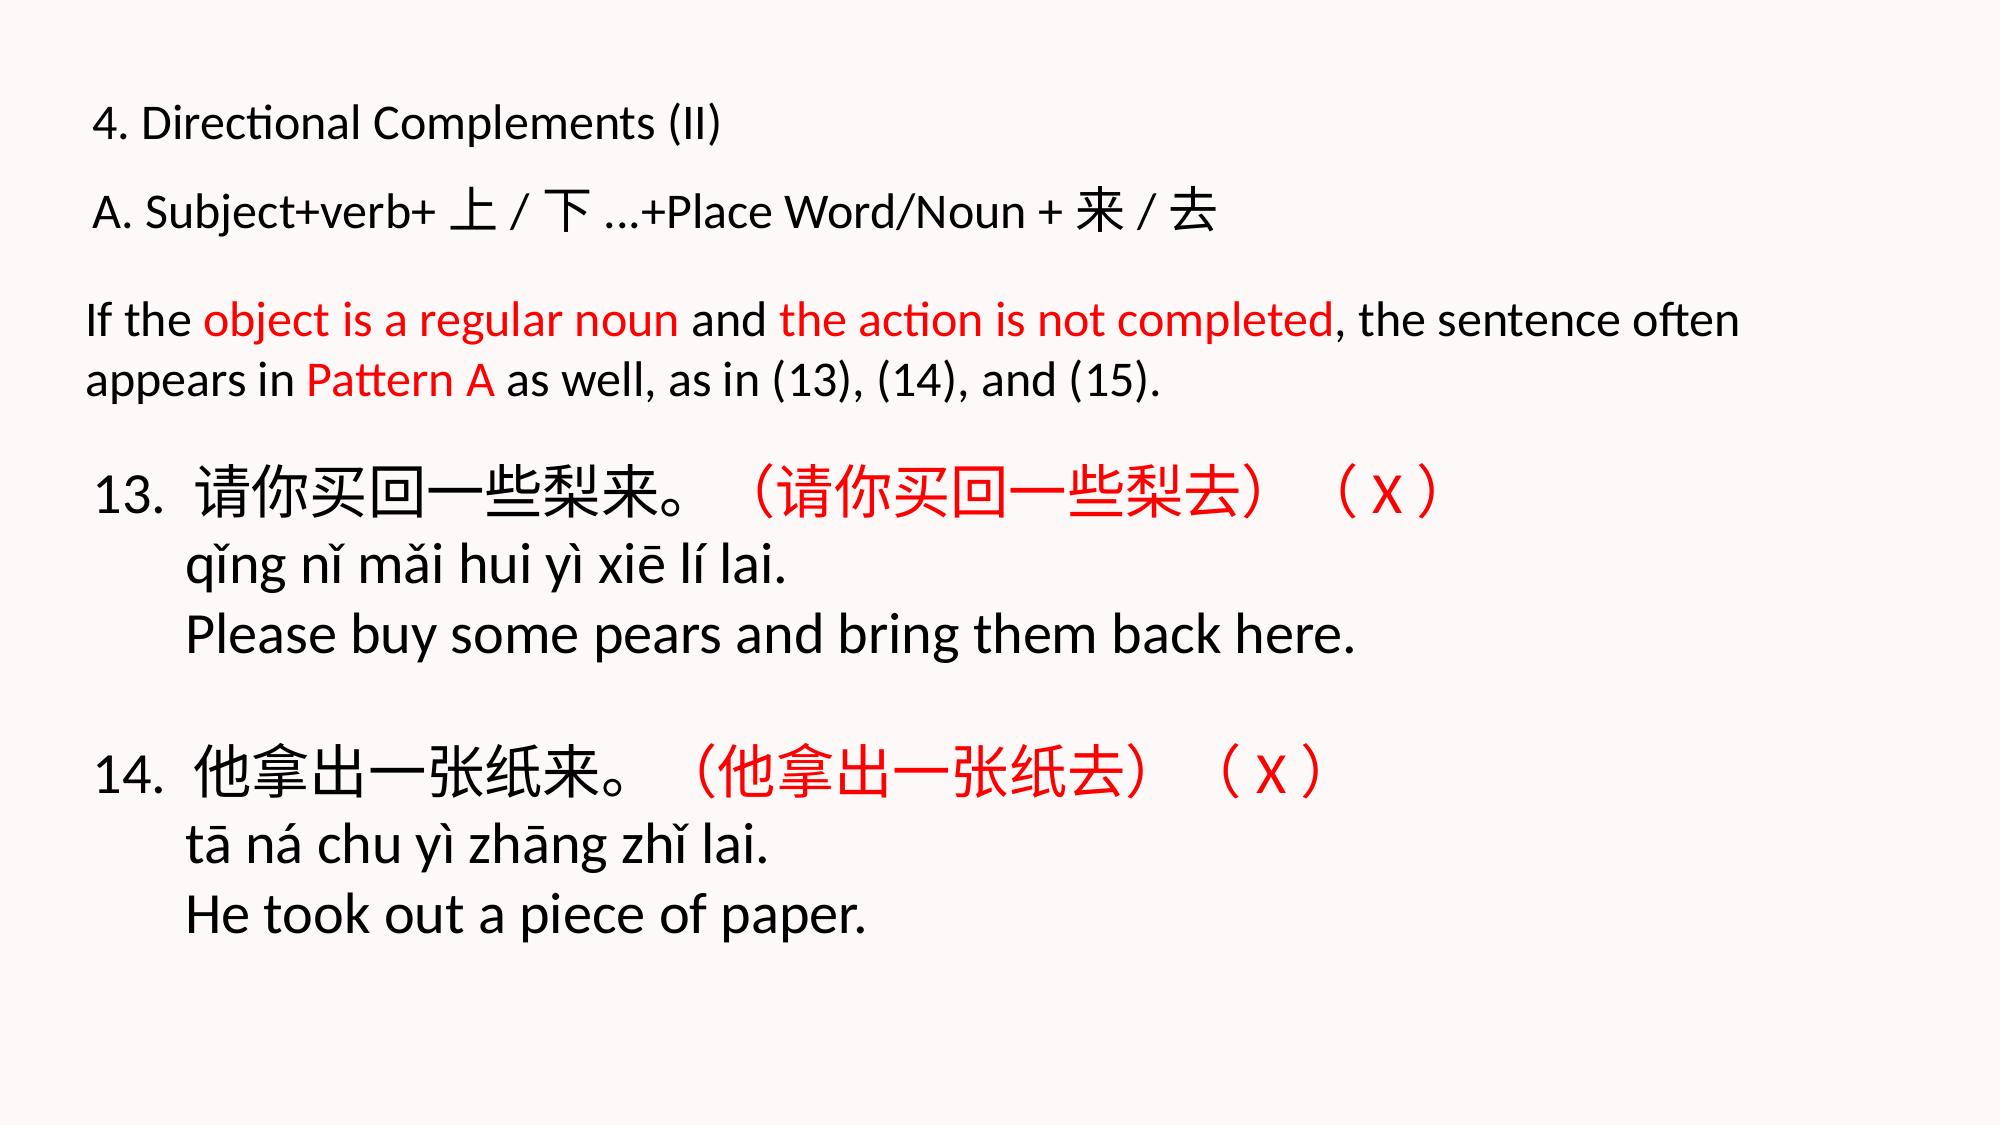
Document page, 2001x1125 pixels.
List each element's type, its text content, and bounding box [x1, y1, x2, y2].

text_box If the object is a regular noun and the action is not completed, the sentence often appears in Pattern A as well, as in (13), (14), and (15). [70, 279, 1758, 474]
text_box 13. 请你买回一些梨来。（请你买回一些梨去）（X） qǐng nǐ mǎi hui yì xiē lí lai. Please buy some pears and bring them back here. 14. 他拿出一张纸来。（他拿出一张纸去）（X） tā ná chu yì zhāng zhǐ lai. He took out a piece of paper. [77, 447, 1933, 953]
text_box 4. Directional Complements (II) [77, 81, 1401, 157]
text_box A. Subject+verb+上/下...+Place Word/Noun +来/去 [77, 171, 1793, 247]
